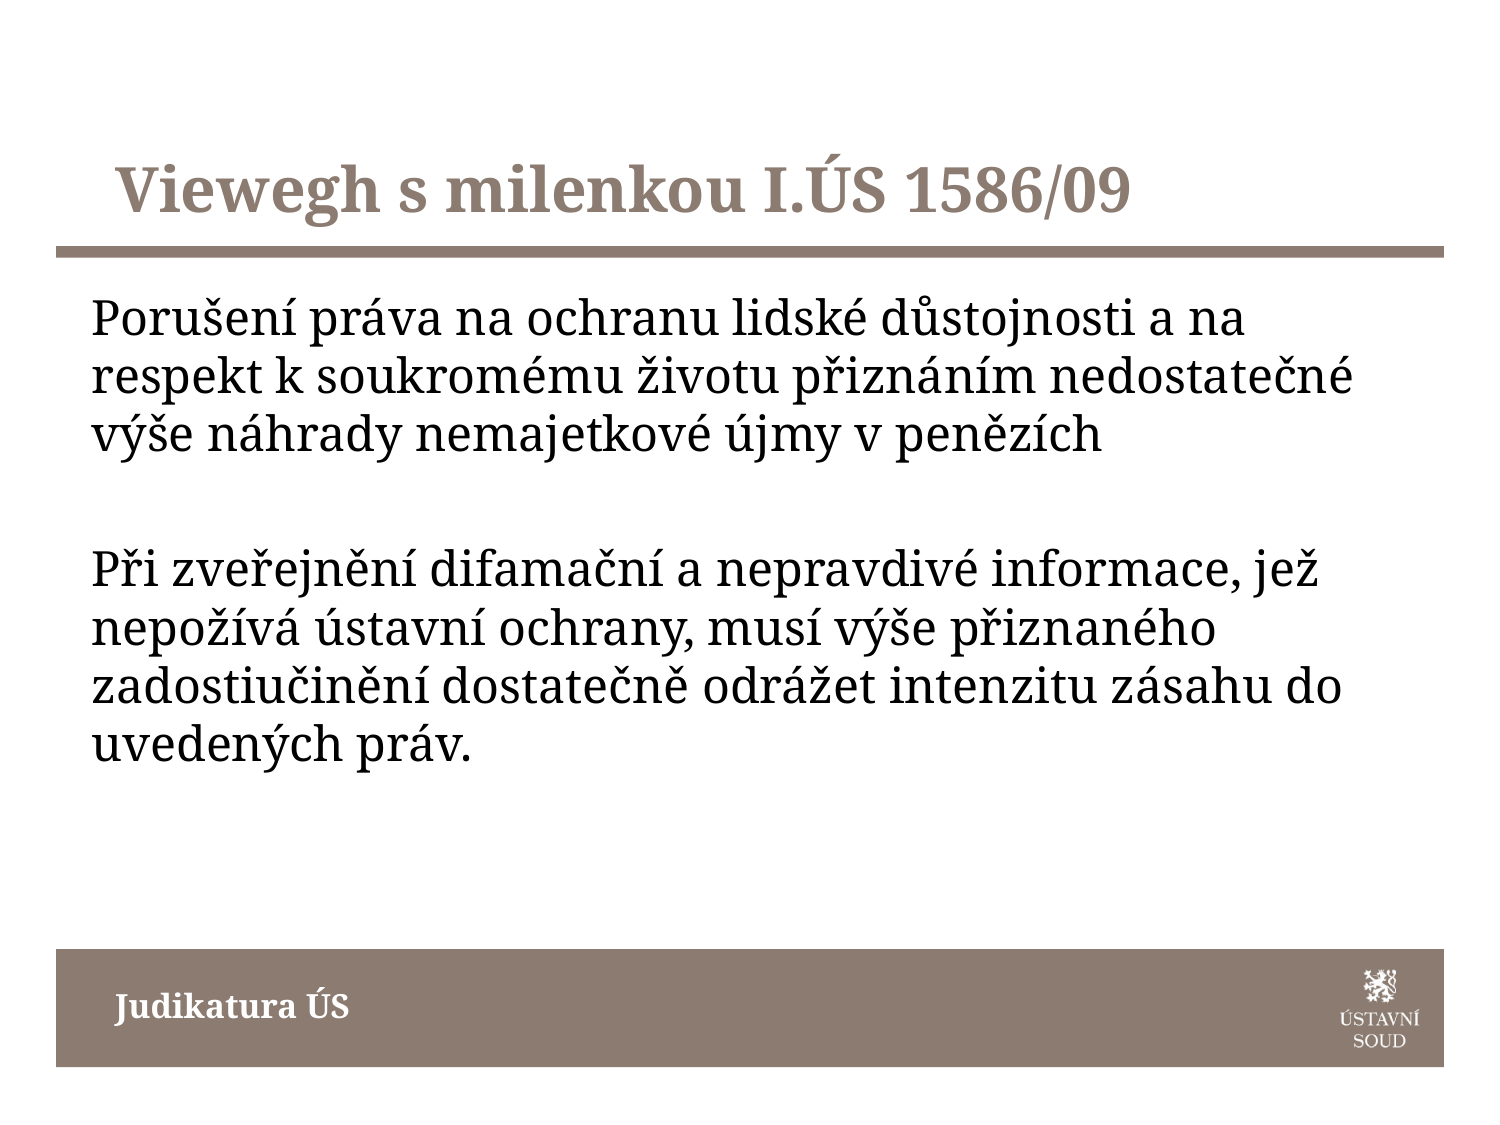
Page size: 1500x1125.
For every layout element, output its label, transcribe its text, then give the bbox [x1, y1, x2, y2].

footer Judikatura ÚS [100, 978, 1137, 1039]
picture [1335, 964, 1424, 1052]
list Porušení práva na ochranu lidské důstojnosti a na respekt k soukromému životu přiznáním nedostatečné výše náhrady nemajetkové újmy v penězích Při zveřejnění difamační a nepravdivé informace, jež nepožívá ústavní ochrany, musí výše přiznaného zadostiučinění dostatečně odrážet intenzitu zásahu do uvedených práv. [76, 278, 1376, 901]
title Viewegh s milenkou I.ÚS 1586/09 [100, 45, 1400, 233]
